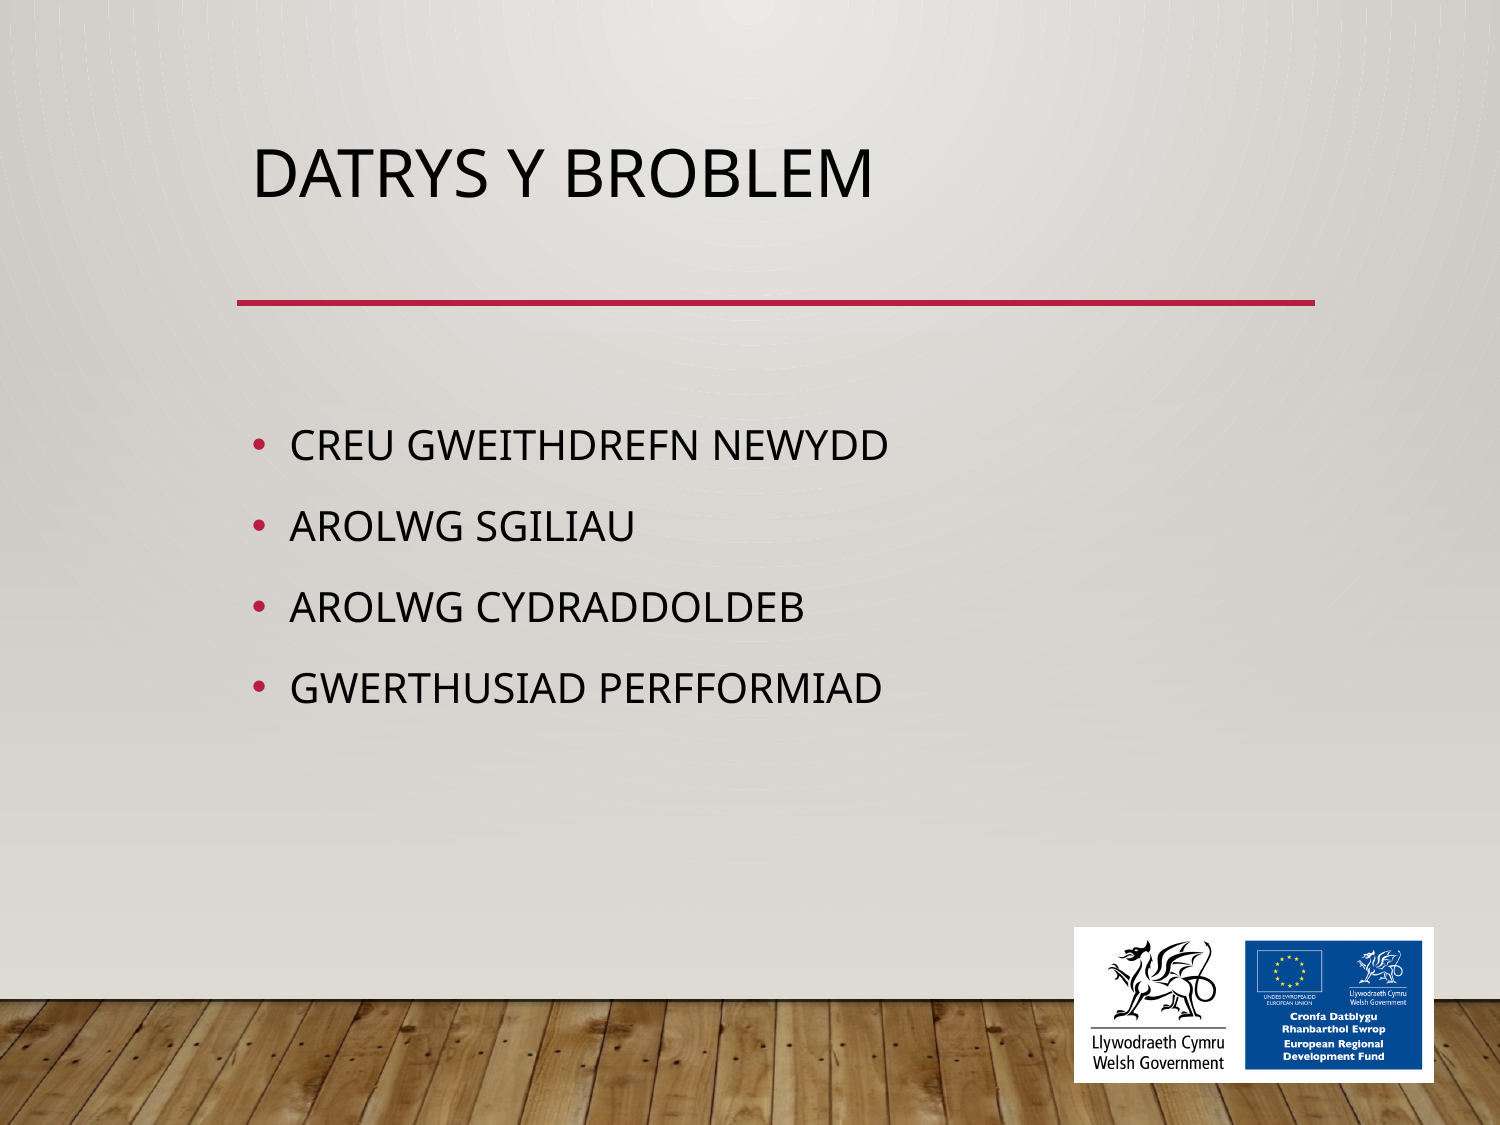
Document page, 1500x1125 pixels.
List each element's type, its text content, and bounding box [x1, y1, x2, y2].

title DATRYS Y BROBLEM [236, 131, 1315, 305]
list CREU GWEITHDREFN NEWYDD AROLWG SGILIAU AROLWG CYDRADDOLDEB GWERTHUSIAD PERFFORMIAD [236, 330, 1315, 897]
picture [0, 927, 1500, 1125]
